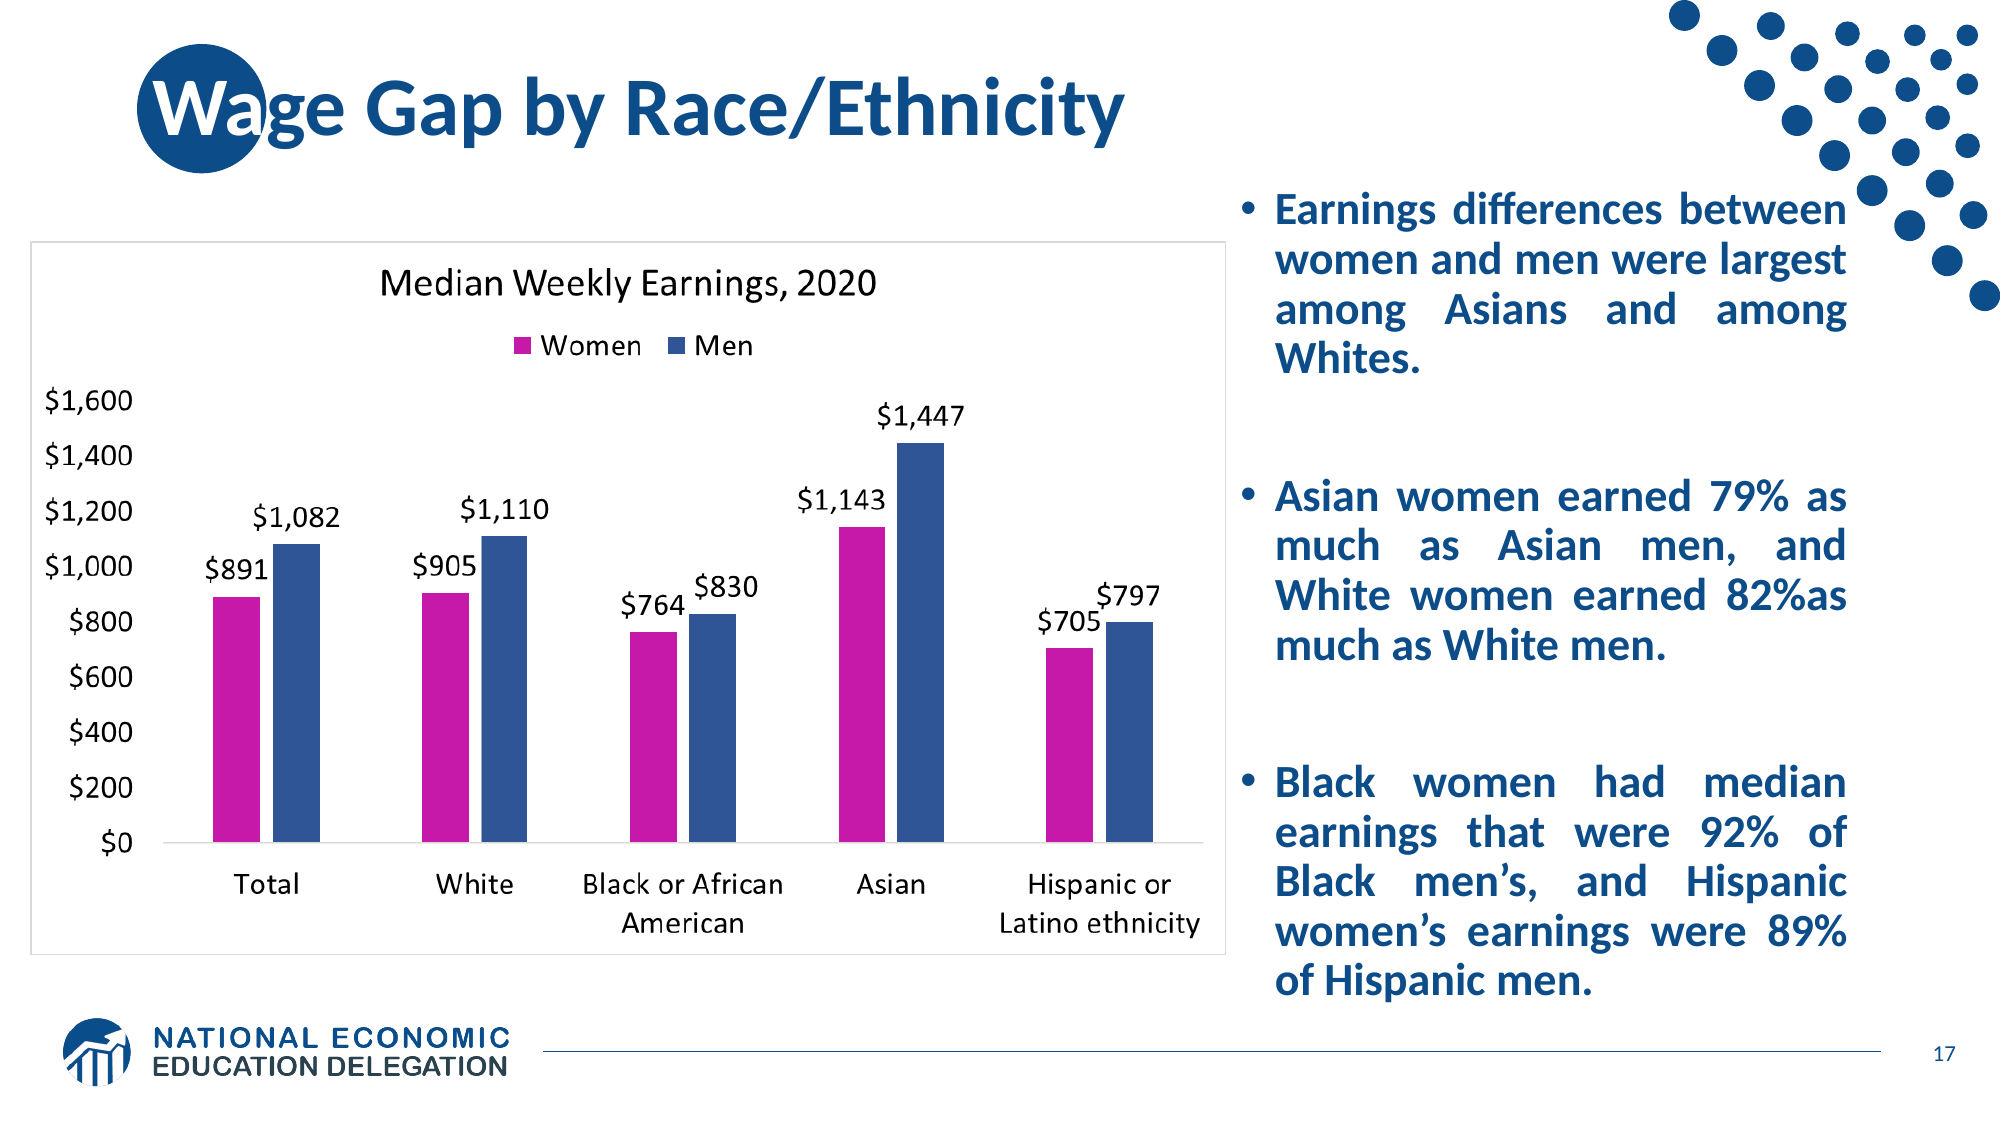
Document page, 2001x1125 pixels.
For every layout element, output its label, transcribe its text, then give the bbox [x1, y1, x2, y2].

title Wage Gap by Race/Ethnicity [137, 0, 1863, 218]
slide_number 17 [1521, 1022, 1972, 1082]
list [30, 241, 1226, 955]
picture [55, 1013, 520, 1091]
text_box Earnings differences between women and men were largest among Asians and among Whites. Asian women earned 79% as much as Asian men, and White women earned 82%as much as White men. Black women had median earnings that were 92% of Black men’s, and Hispanic women’s earnings were 89% of Hispanic men. [1225, 177, 1863, 1019]
